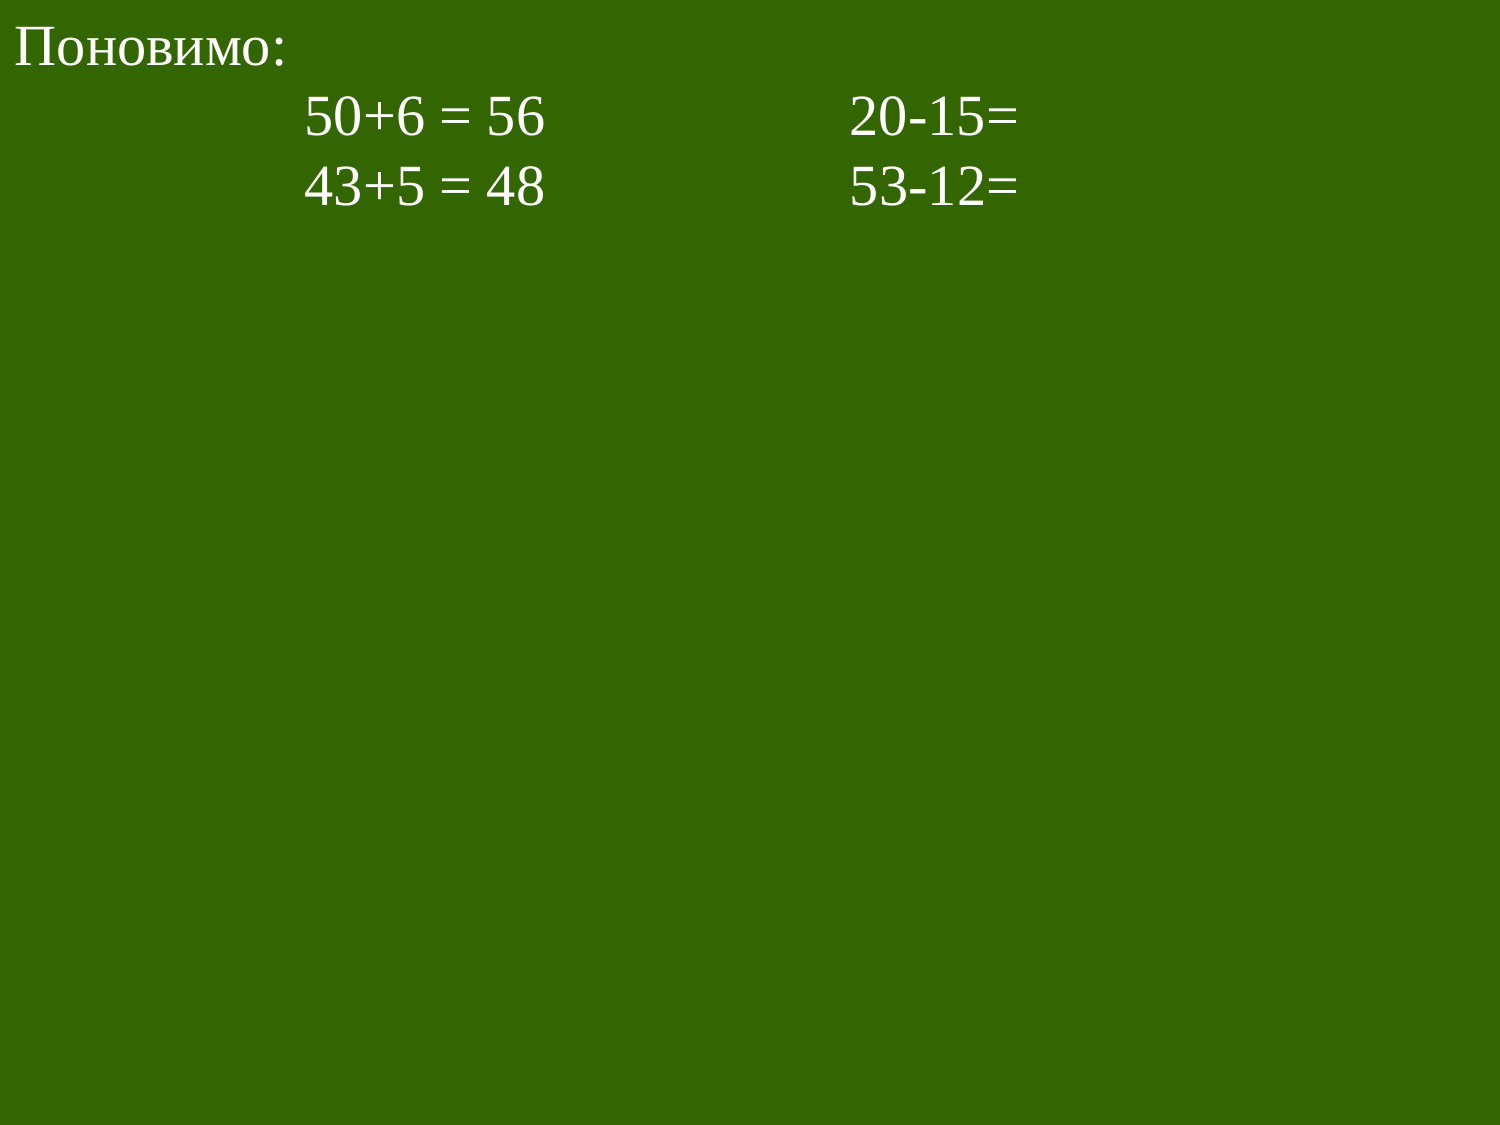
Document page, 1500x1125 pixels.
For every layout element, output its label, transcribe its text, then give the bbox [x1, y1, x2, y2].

text_box Поновимо: 50+6 = 56 20-15= 43+5 = 48 53-12= [0, 0, 1500, 1125]
